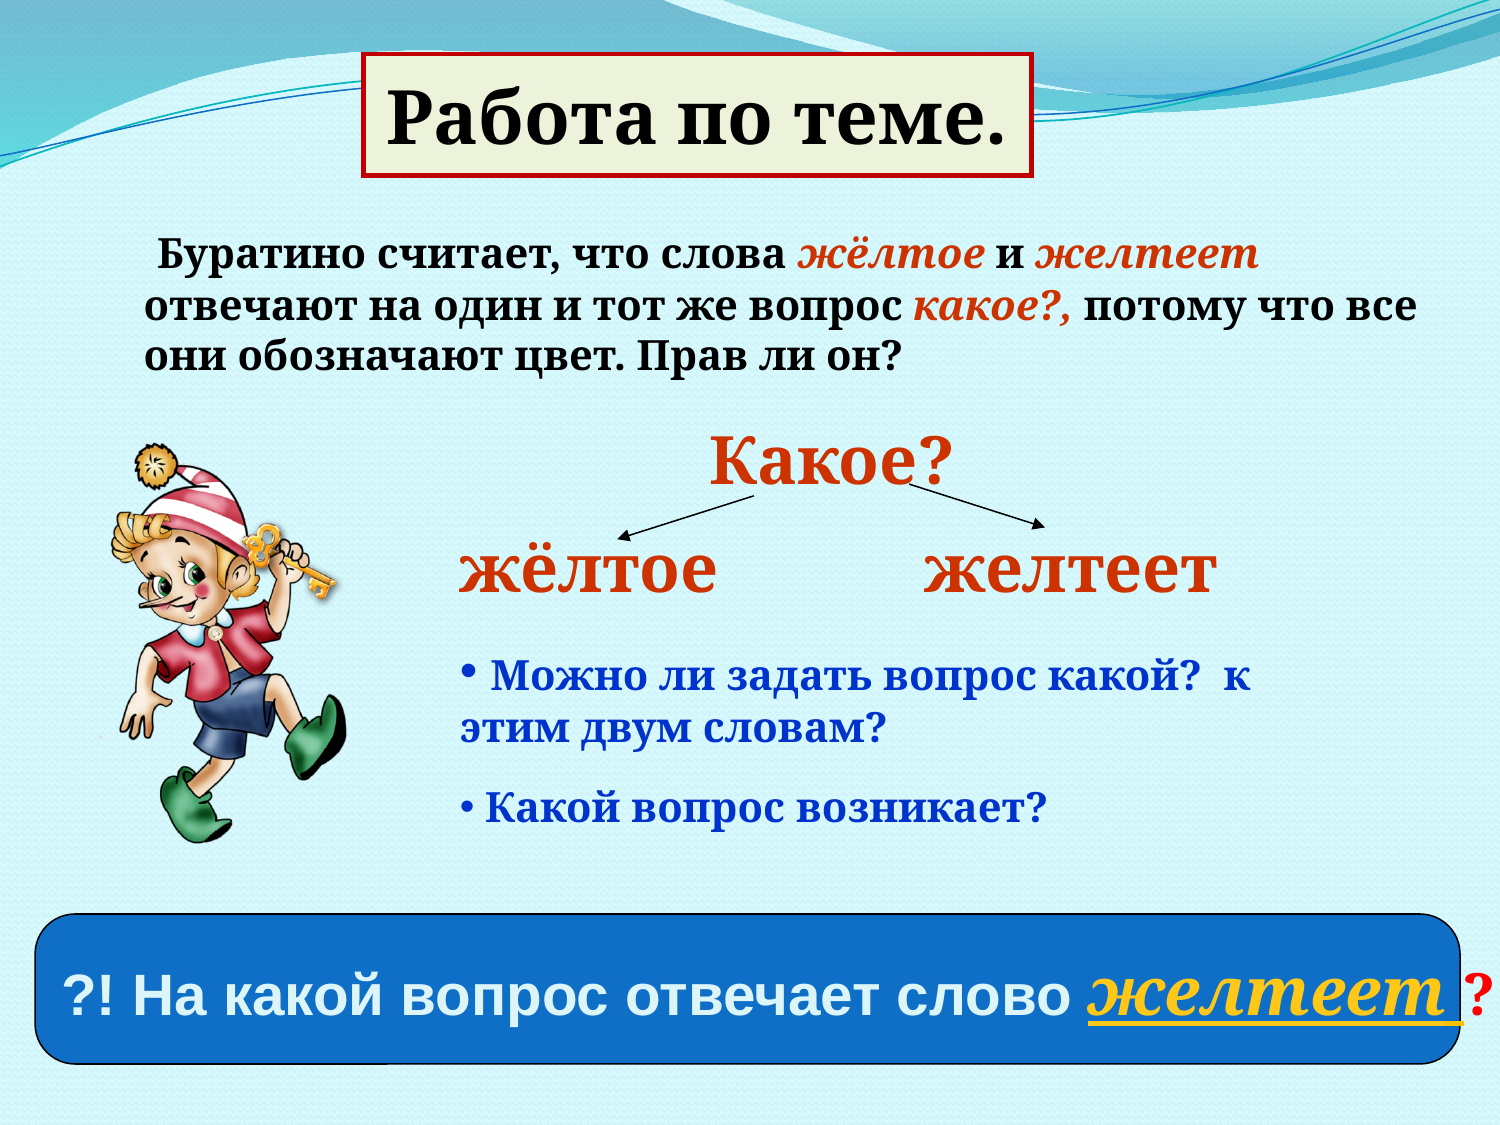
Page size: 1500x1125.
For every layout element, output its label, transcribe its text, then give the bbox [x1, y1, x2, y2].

picture [93, 433, 374, 851]
text_box Какой вопрос возникает? [445, 773, 1121, 839]
text_box Буратино считает, что слова жёлтое и желтеет отвечают на один и тот же вопрос какое?, потому что все они обозначают цвет. Прав ли он? [128, 210, 1442, 387]
text_box Можно ли задать вопрос какой? к этим двум словам? [445, 632, 1332, 759]
text_box Работа по теме. [363, 54, 1032, 176]
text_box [445, 409, 1298, 673]
text_box ?! На какой вопрос отвечает слово желтеет ? [35, 913, 1461, 1064]
